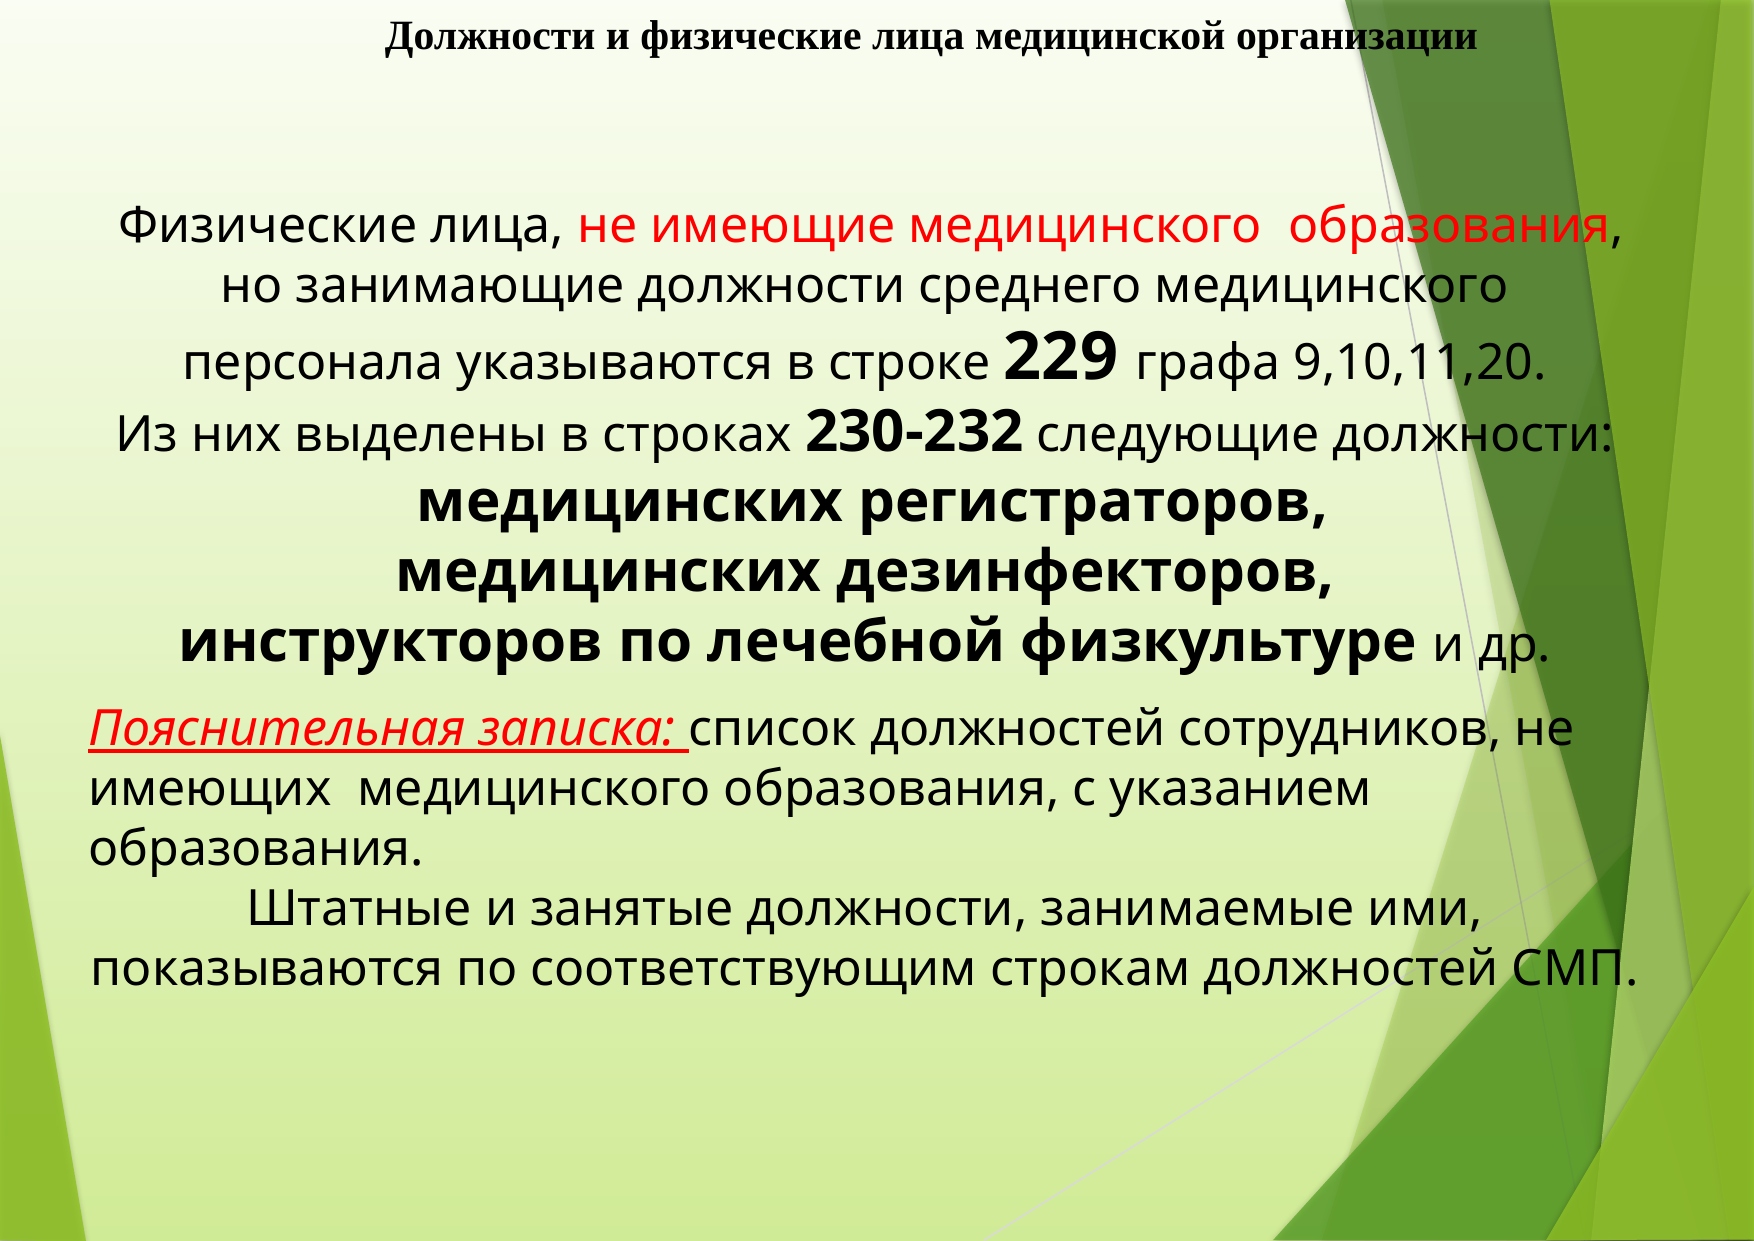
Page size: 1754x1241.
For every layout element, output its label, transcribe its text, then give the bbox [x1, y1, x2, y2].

title Должности и физические лица медицинской организации [109, 0, 1754, 142]
text_box Физические лица, не имеющие медицинского образования, но занимающие должности среднего медицинского персонала указываются в строке 229 графа 9,10,11,20. Из них выделены в строках 230-232 следующие должности: медицинских регистраторов, медицинских дезинфекторов, инструкторов по лечебной физкультуре и др. Пояснительная записка: список должностей сотрудников, не имеющих медицинского образования, с указанием образования. Штатные и занятые должности, занимаемые ими, показываются по соответствующим строкам должностей СМП. [73, 159, 1657, 1003]
